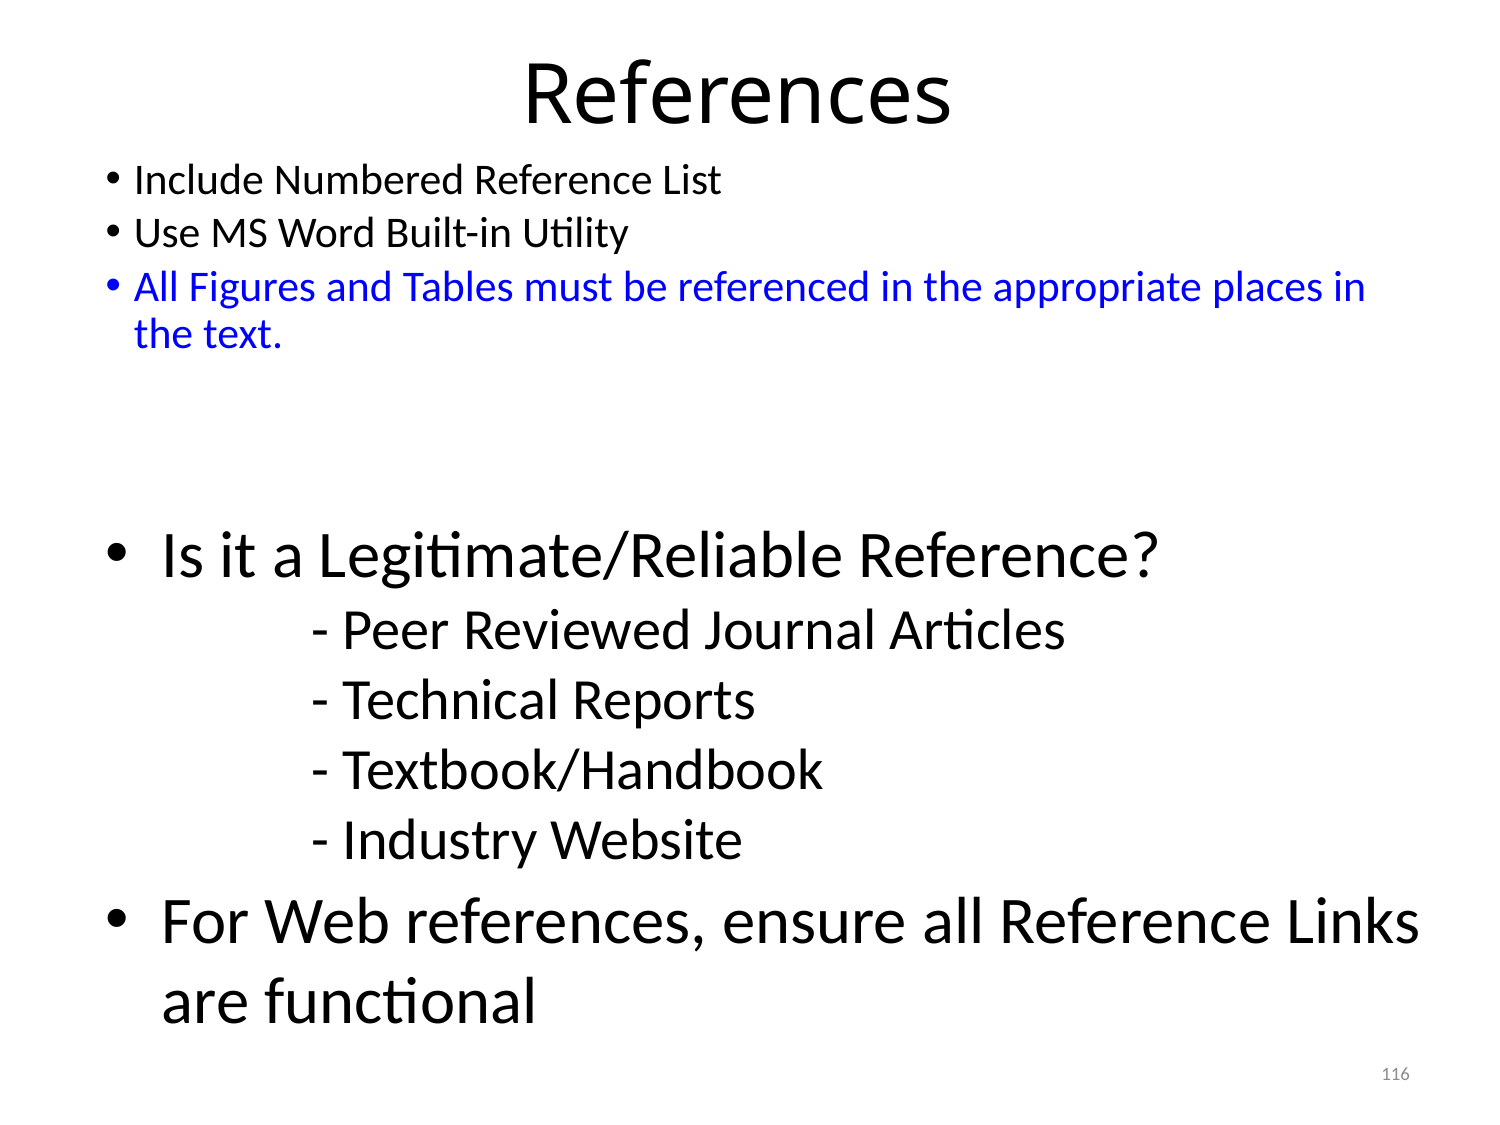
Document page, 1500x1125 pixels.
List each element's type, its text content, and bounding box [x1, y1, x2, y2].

text_box Is it a Legitimate/Reliable Reference? - Peer Reviewed Journal Articles - Technical Reports - Textbook/Handbook - Industry Website For Web references, ensure all Reference Links are functional [90, 503, 1479, 1050]
list Include Numbered Reference List Use MS Word Built-in Utility All Figures and Tables must be referenced in the appropriate places in the text. [90, 148, 1385, 476]
slide_number 116 [1074, 1050, 1425, 1103]
title References [112, 37, 1363, 148]
